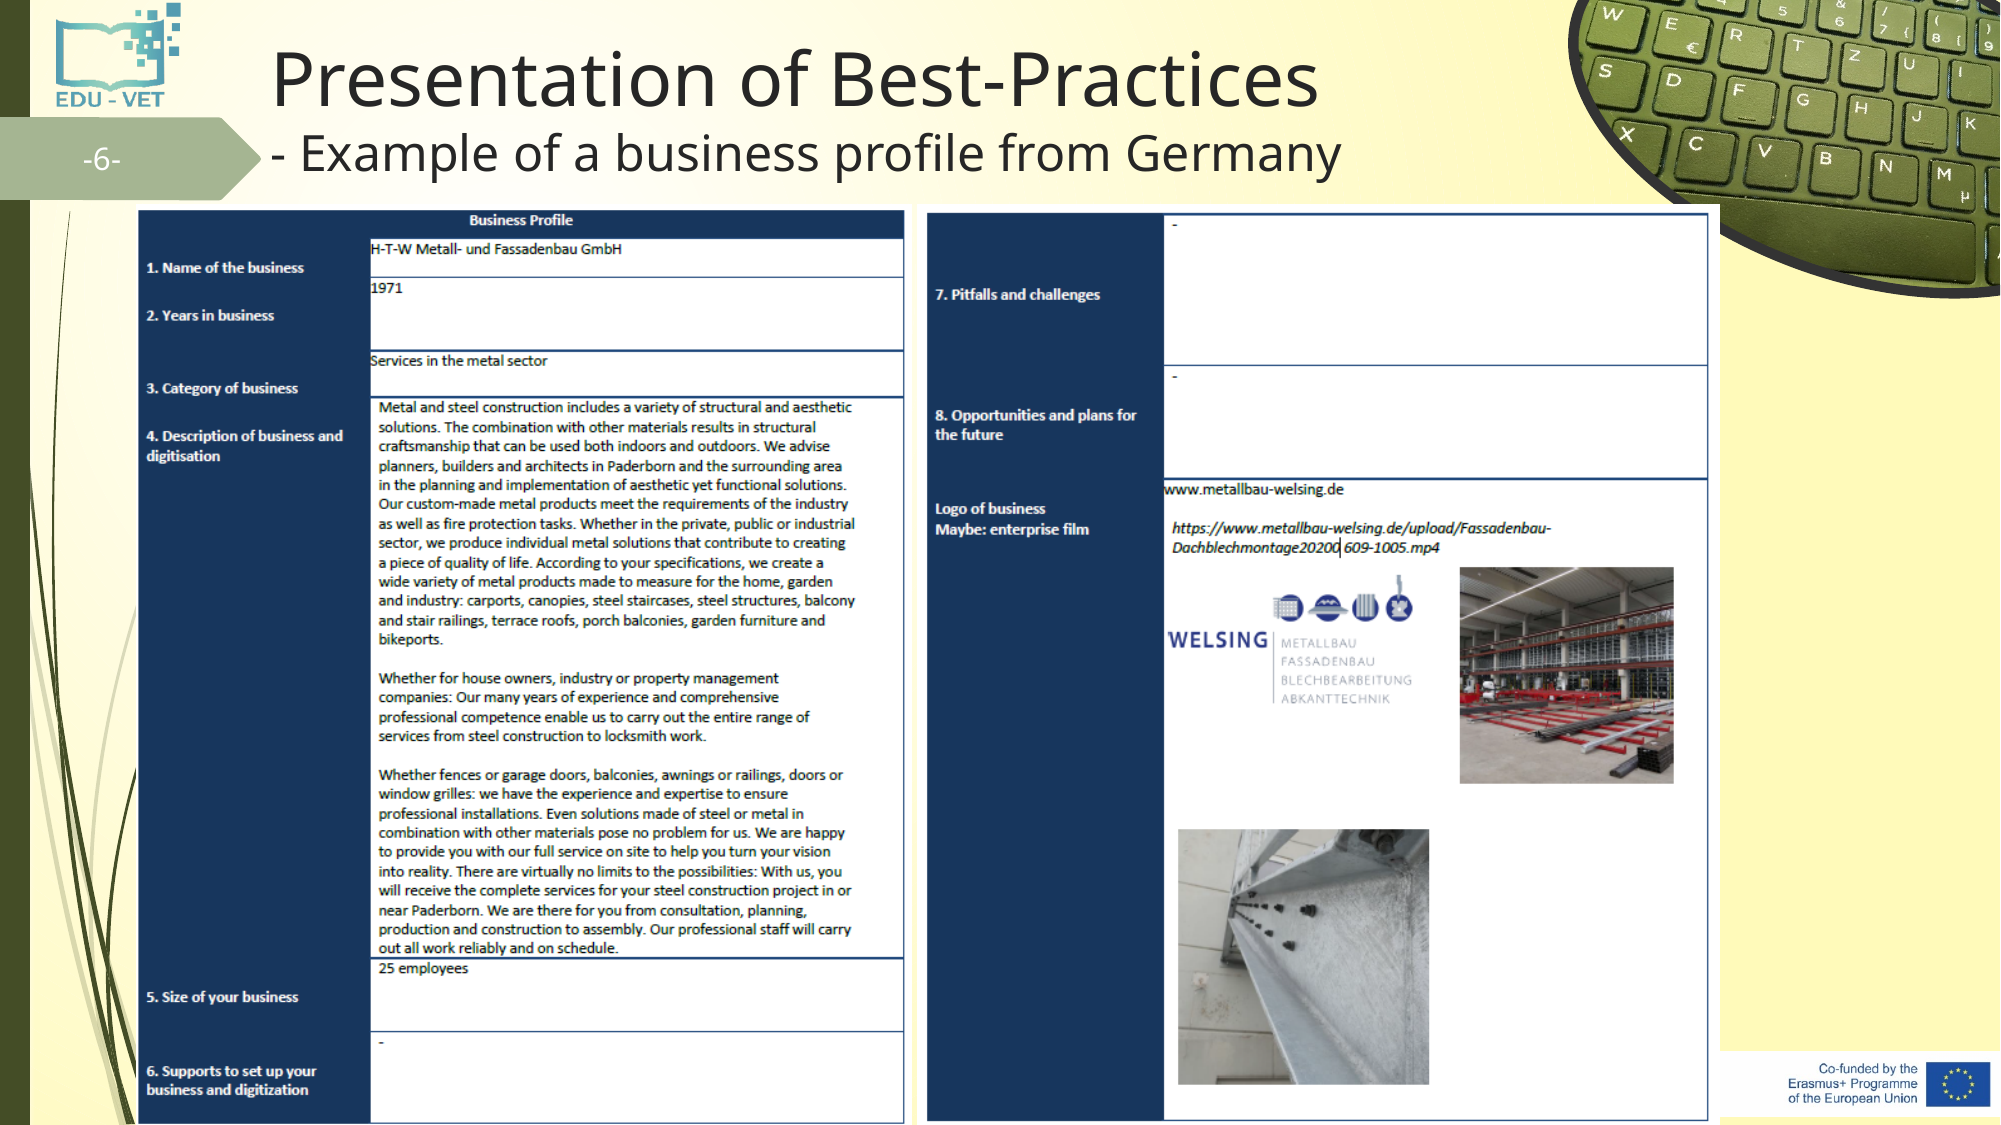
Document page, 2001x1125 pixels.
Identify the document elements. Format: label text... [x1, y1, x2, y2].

picture [52, 0, 189, 123]
title Presentation of Best-Practices - Example of a business profile from Germany [255, 24, 1732, 235]
picture [135, 204, 912, 1125]
picture [917, 204, 1720, 1125]
picture [1724, 1051, 2000, 1117]
picture [1614, 0, 2001, 288]
